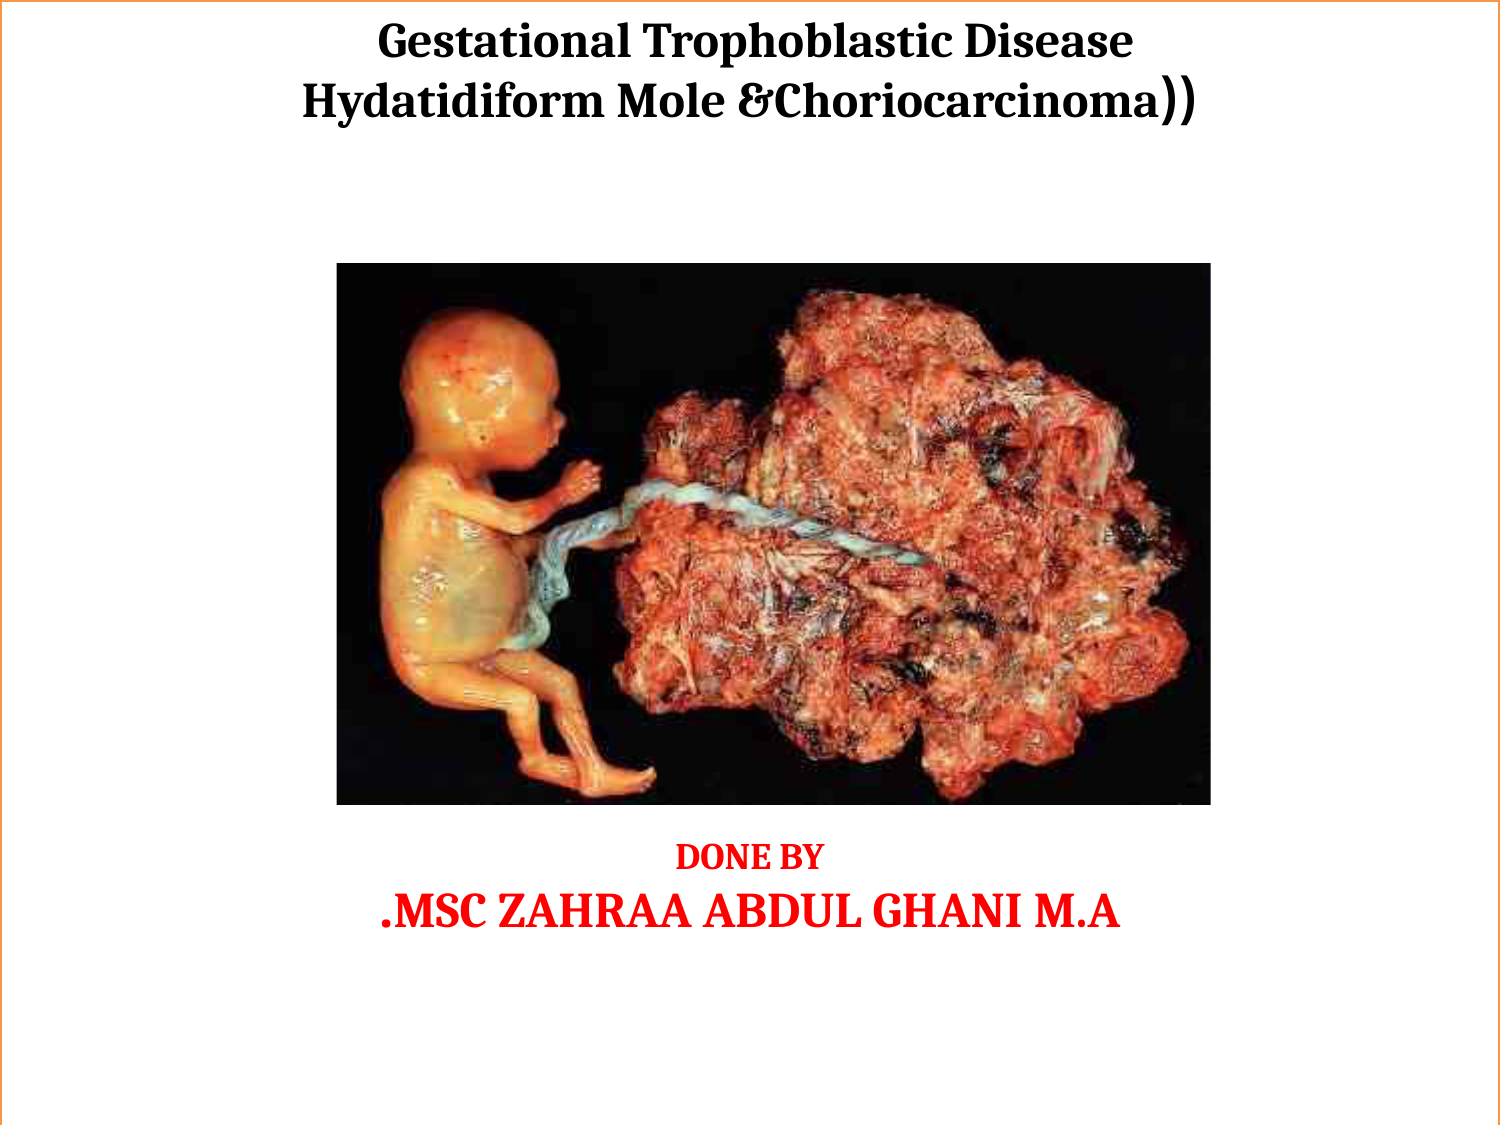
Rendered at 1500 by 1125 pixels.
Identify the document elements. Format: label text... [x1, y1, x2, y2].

picture [336, 263, 1211, 805]
text_box Gestational Trophoblastic Disease ((Hydatidiform Mole &Choriocarcinoma DONE BY MSC ZAHRAA ABDUL GHANI M.A. [0, 0, 1500, 1125]
